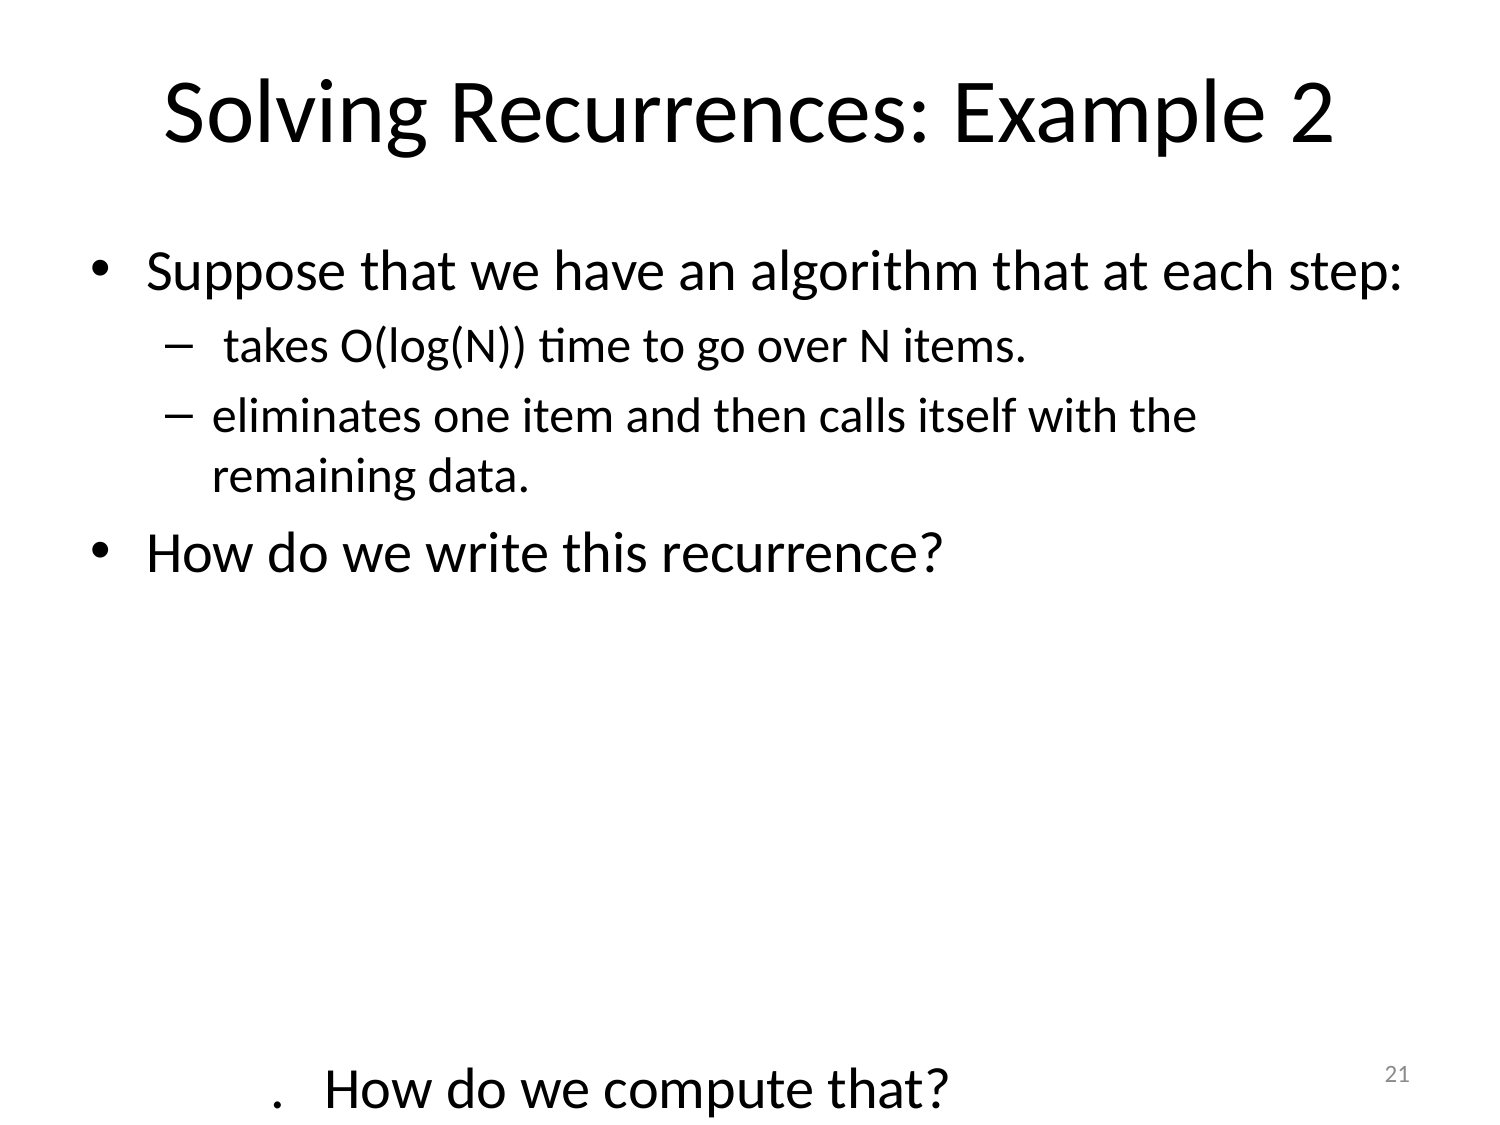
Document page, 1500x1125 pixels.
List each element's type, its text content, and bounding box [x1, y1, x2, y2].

slide_number 21 [1074, 1042, 1425, 1103]
title Solving Recurrences: Example 2 [75, 12, 1425, 200]
